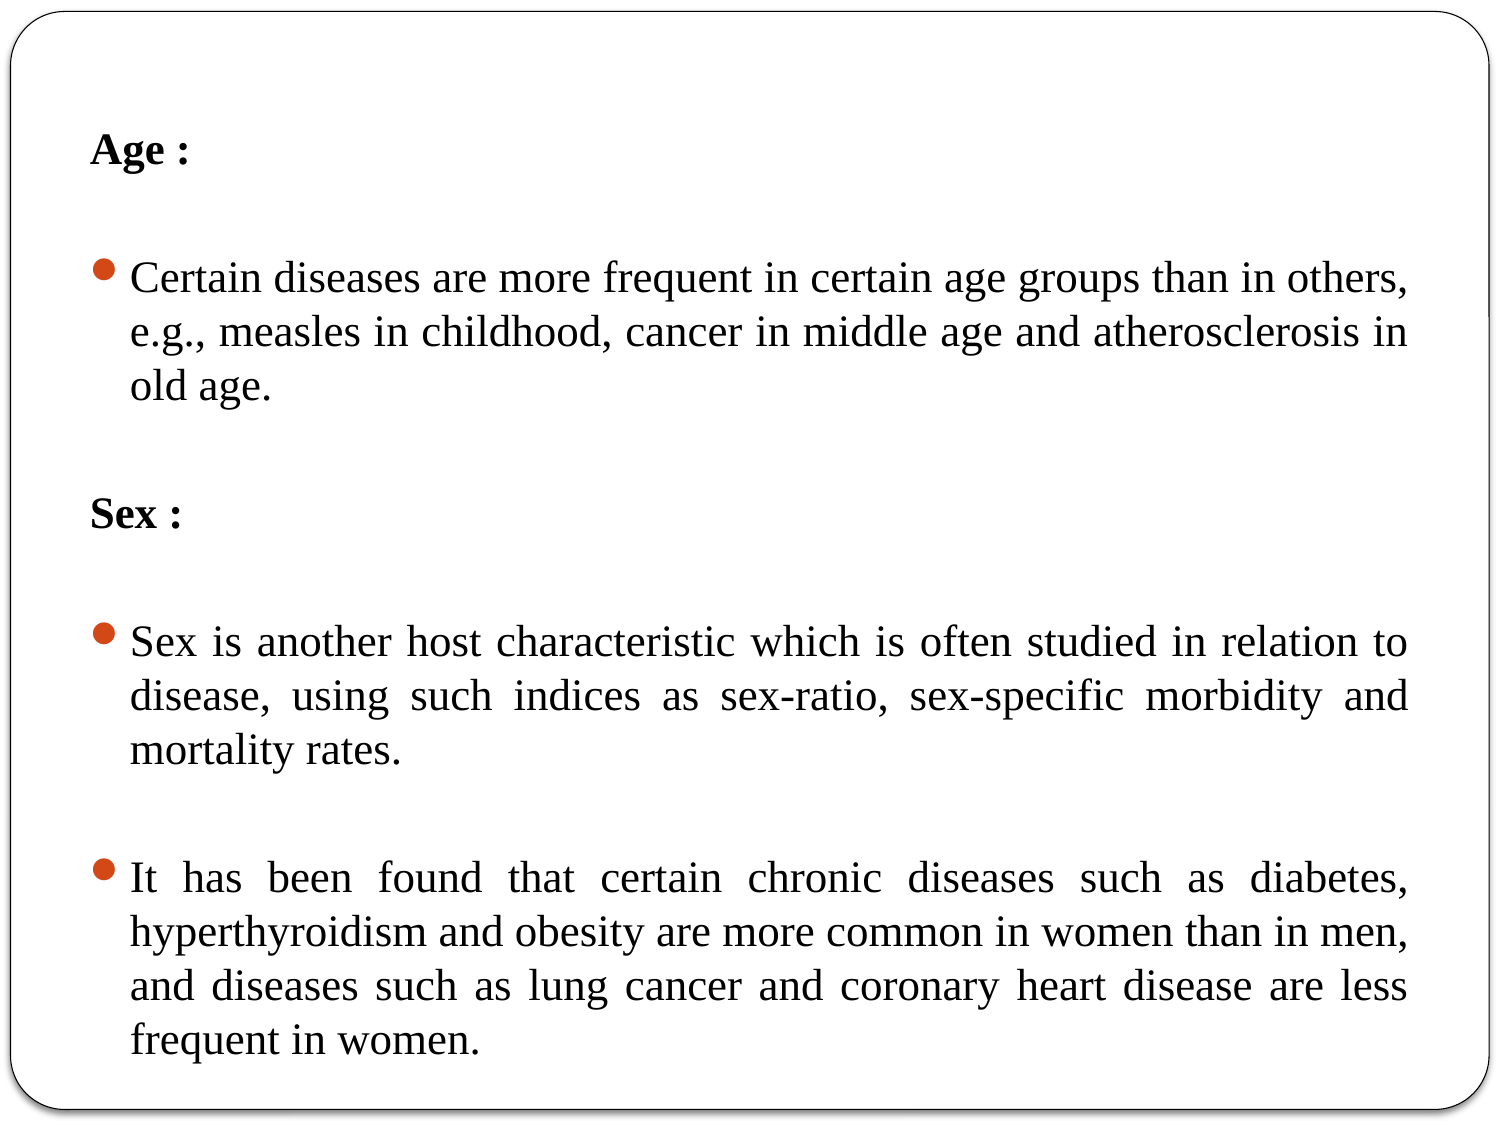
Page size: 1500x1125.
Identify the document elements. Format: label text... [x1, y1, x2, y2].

list Age : Certain diseases are more frequent in certain age groups than in others, e.g., measles in childhood, cancer in middle age and atherosclerosis in old age. Sex : Sex is another host characteristic which is often studied in relation to disease, using such indices as sex-ratio, sex-specific morbidity and mortality rates. It has been found that certain chronic diseases such as diabetes, hyperthyroidism and obesity are more common in women than in men, and diseases such as lung cancer and coronary heart disease are less frequent in women. [75, 112, 1425, 1075]
